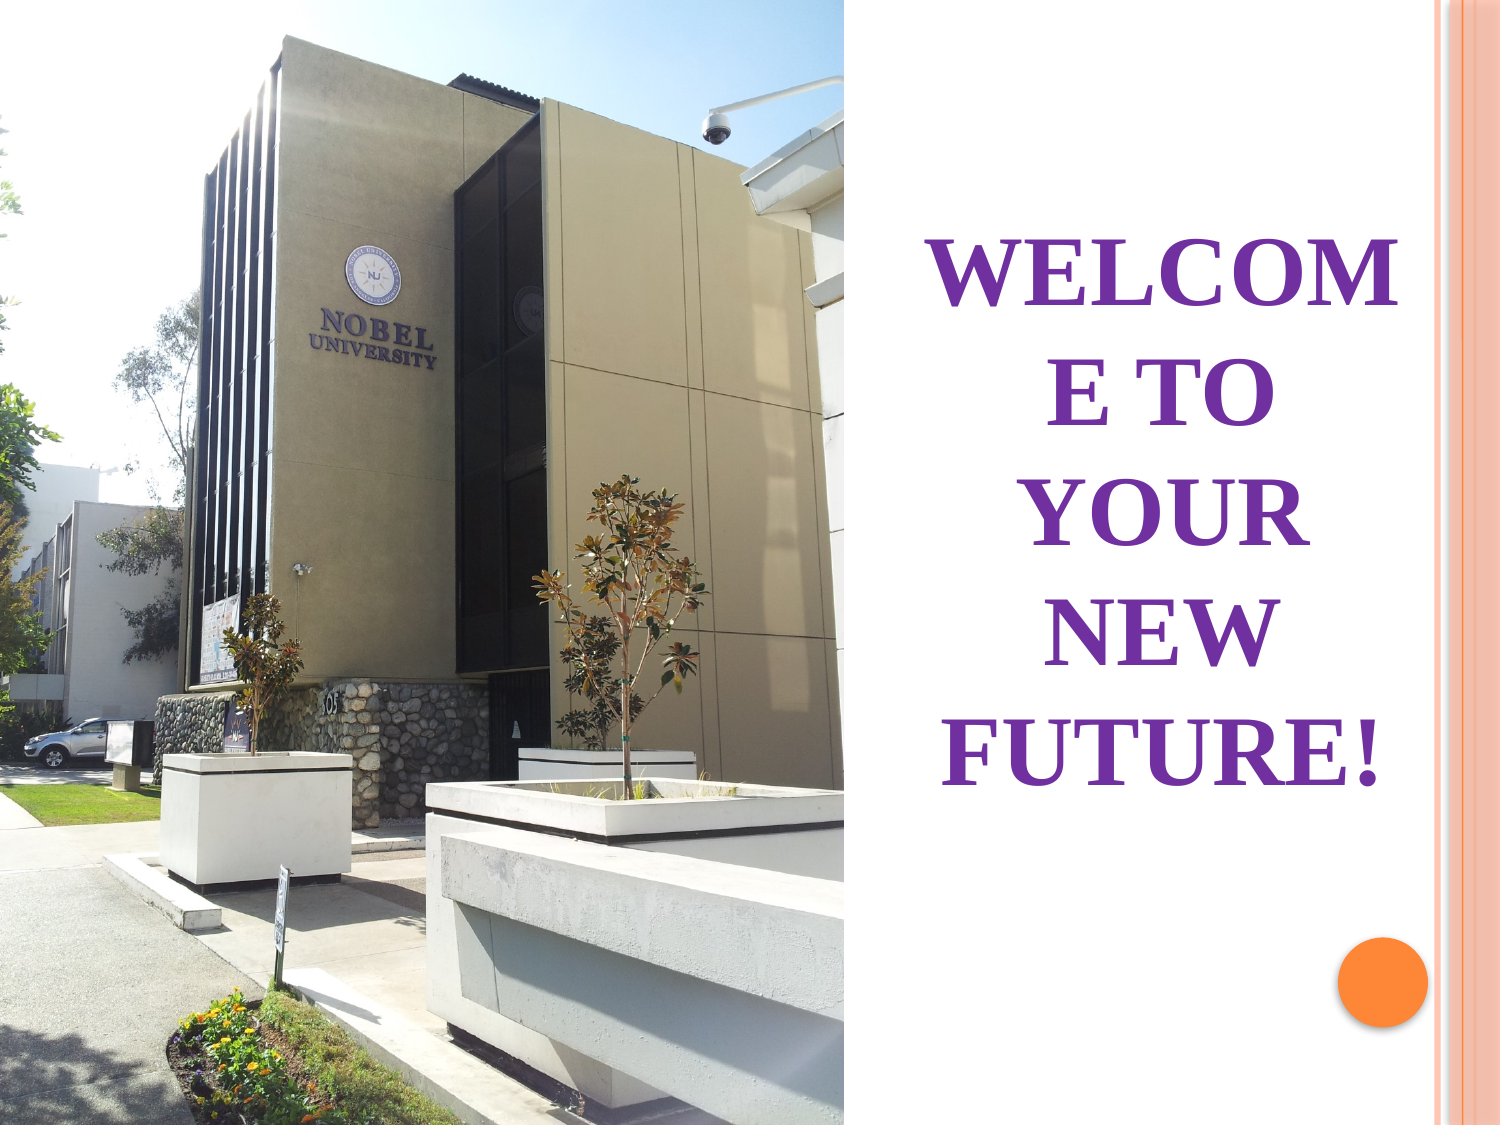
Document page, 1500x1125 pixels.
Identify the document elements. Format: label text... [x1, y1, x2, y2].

title Welcome to your new future! [887, 249, 1438, 813]
picture [0, 0, 845, 1125]
